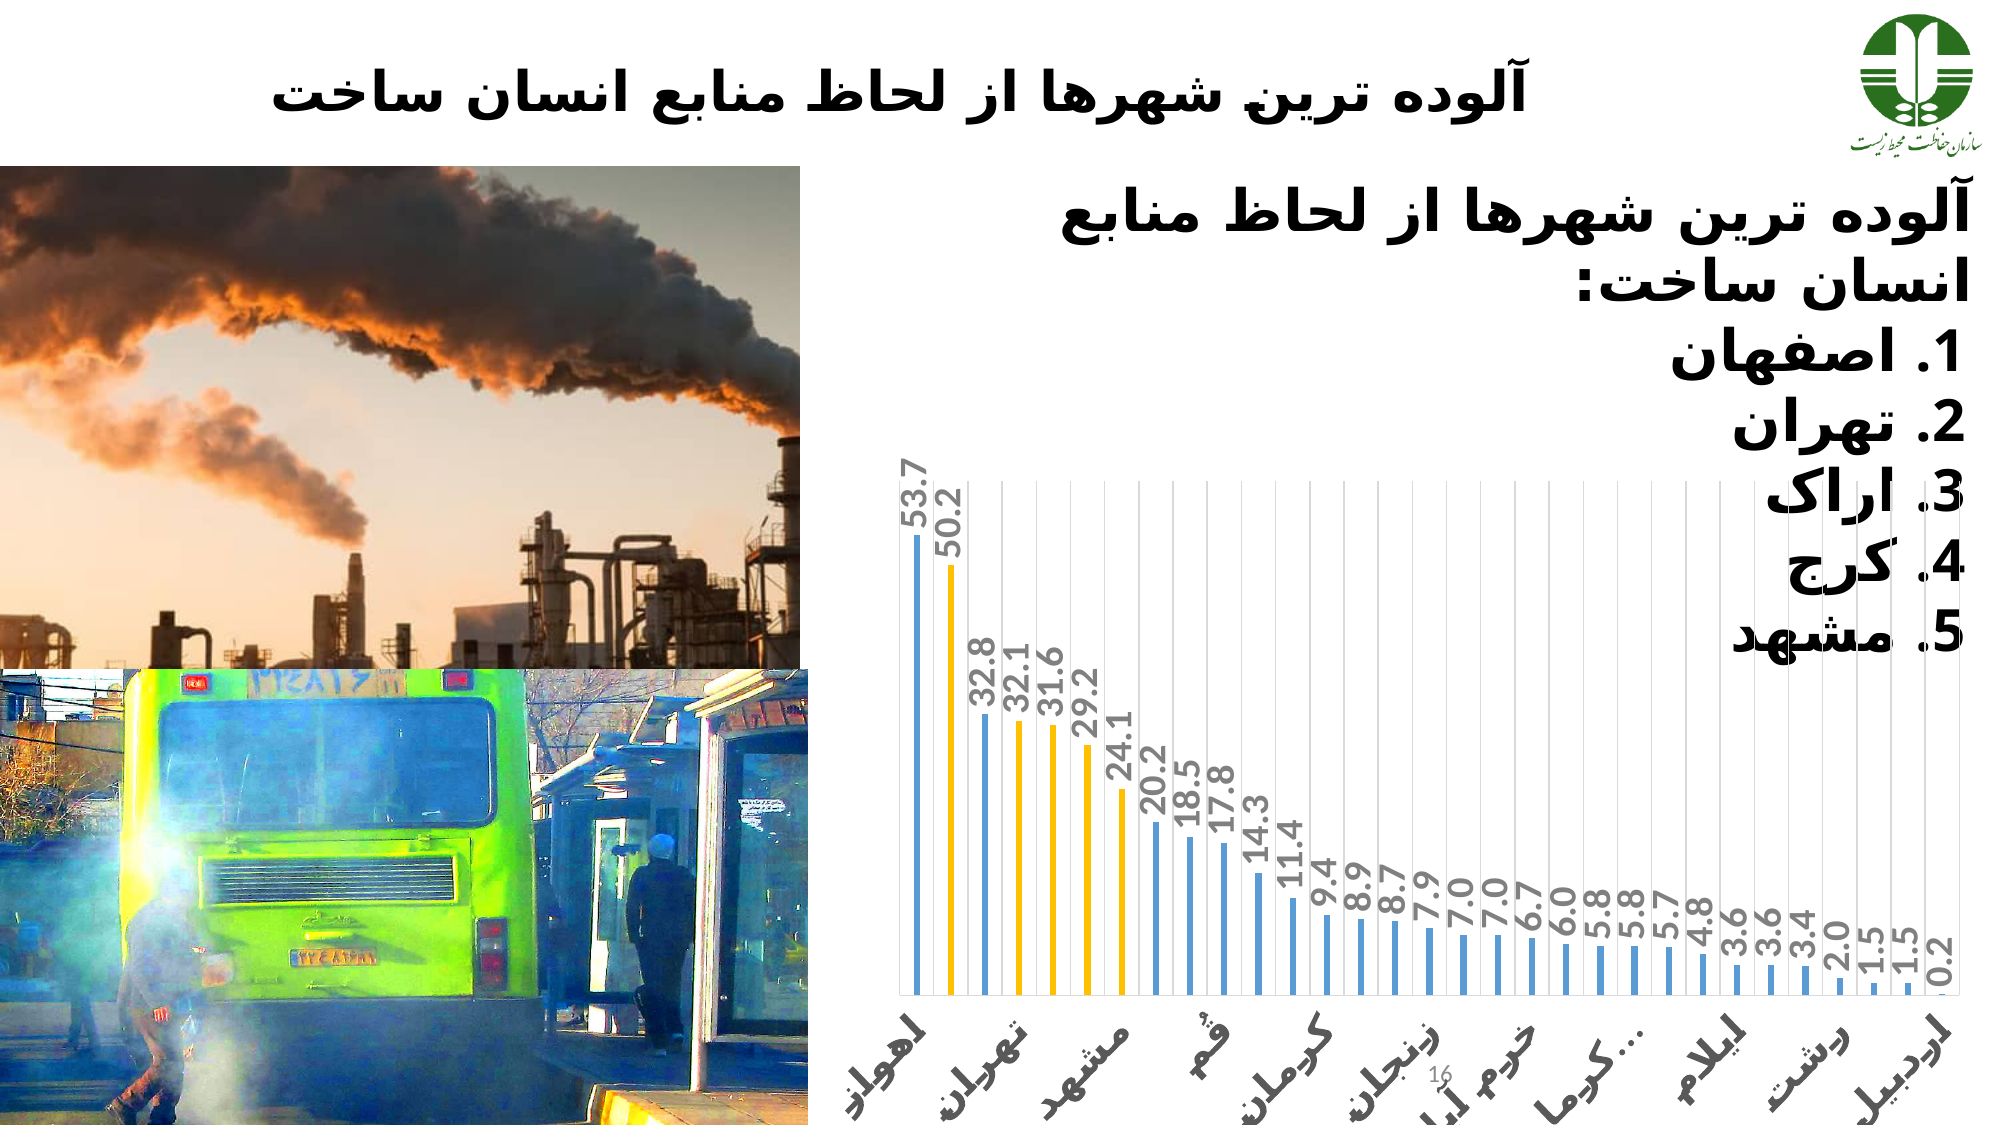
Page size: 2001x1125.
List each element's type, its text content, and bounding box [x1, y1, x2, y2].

title آلوده ترین شهرها از لحاظ منابع انسان ساخت [237, 37, 1563, 150]
chart [818, 455, 2000, 1125]
text_box آلوده ترین شهرها از لحاظ منابع انسان ساخت: اصفهان تهران اراک کرج مشهد [1012, 166, 1988, 455]
picture [1850, 12, 1983, 159]
picture [0, 166, 808, 1125]
